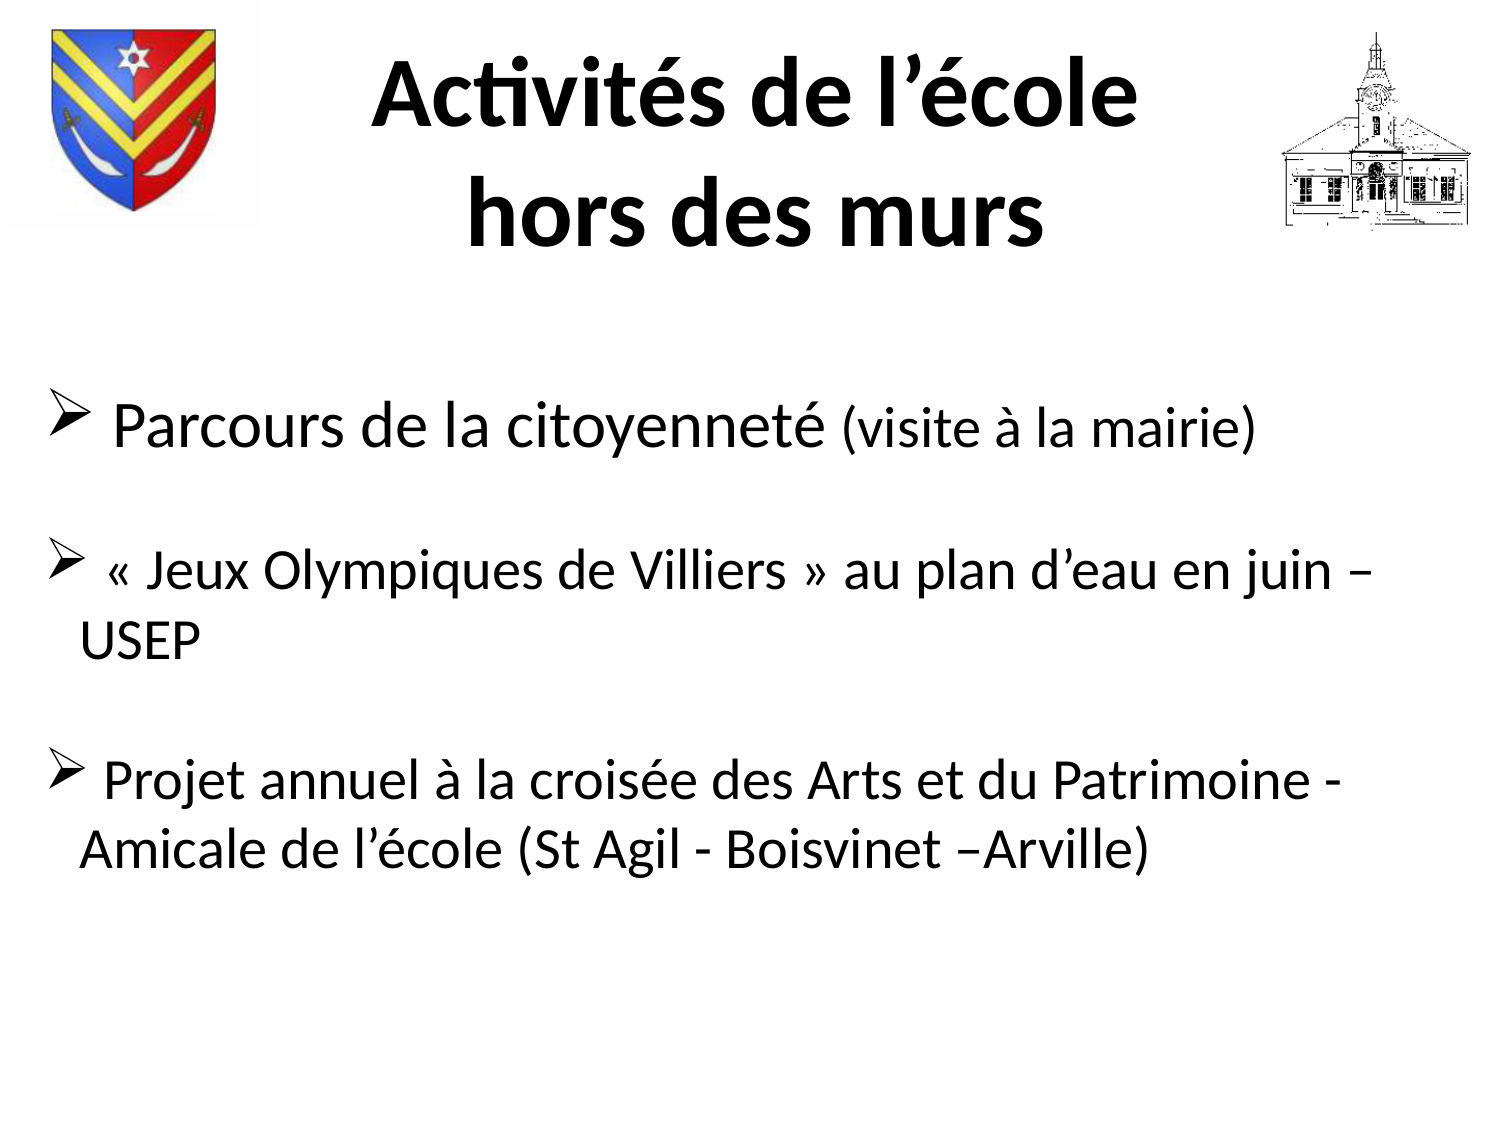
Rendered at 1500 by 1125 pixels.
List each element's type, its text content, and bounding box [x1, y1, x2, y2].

text_box Parcours de la citoyenneté (visite à la mairie) « Jeux Olympiques de Villiers » au plan d’eau en juin – USEP Projet annuel à la croisée des Arts et du Patrimoine - Amicale de l’école (St Agil - Boisvinet –Arville) [29, 373, 1500, 889]
picture [1238, 30, 1500, 236]
picture [4, 0, 261, 230]
text_box Activités de l’école hors des murs [289, 18, 1223, 274]
